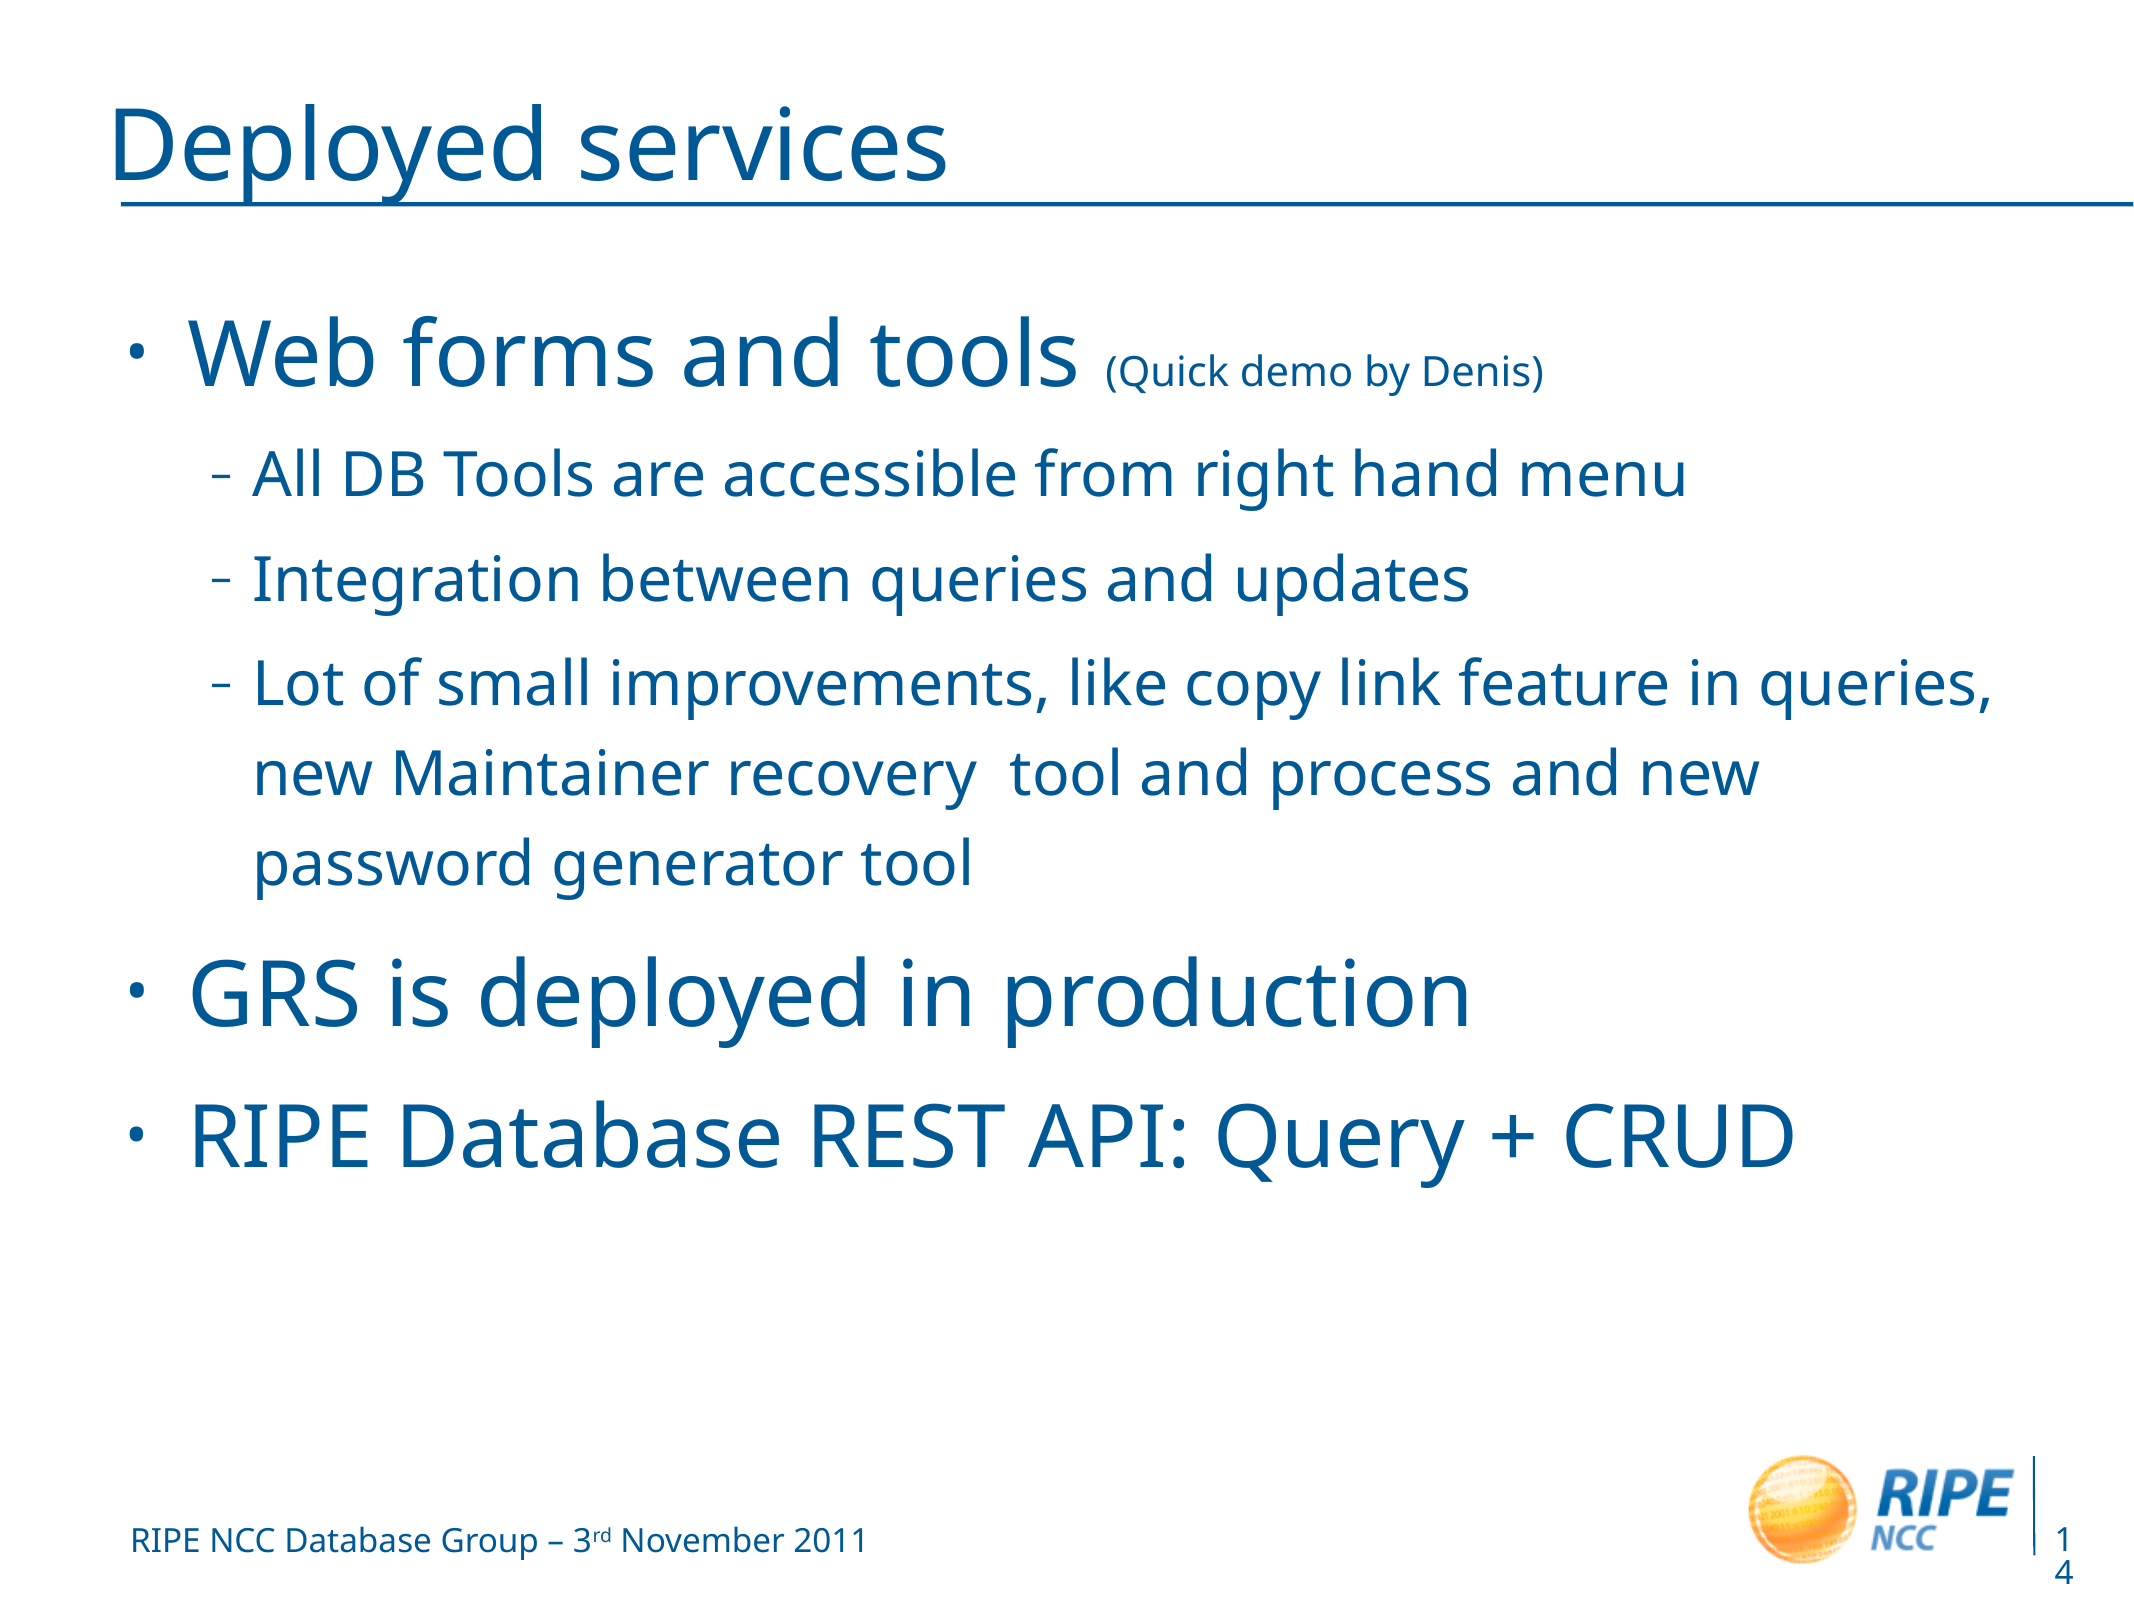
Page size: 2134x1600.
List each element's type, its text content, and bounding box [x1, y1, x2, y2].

list Web forms and tools (Quick demo by Denis) All DB Tools are accessible from right hand menu Integration between queries and updates Lot of small improvements, like copy link feature in queries, new Maintainer recovery tool and process and new password generator tool GRS is deployed in production RIPE Database REST API: Query + CRUD [116, 264, 2047, 1441]
picture [1731, 1444, 2034, 1577]
slide_number 14 [2039, 1509, 2097, 1566]
title Deployed services [97, 43, 2053, 210]
